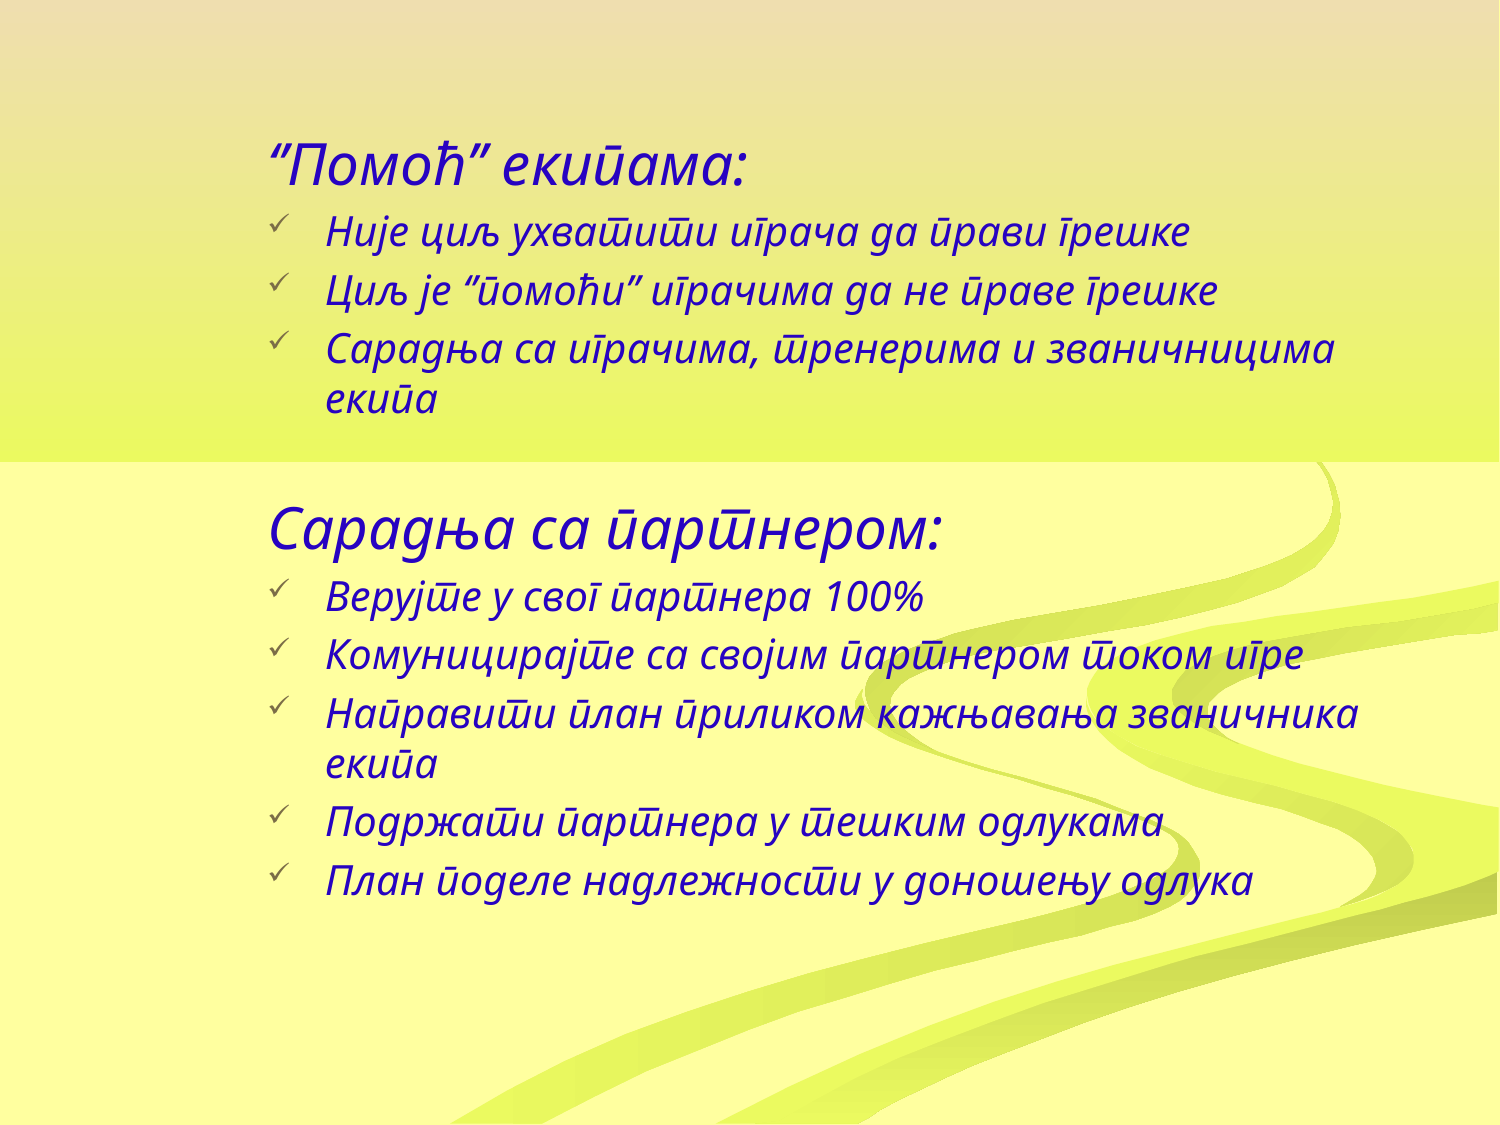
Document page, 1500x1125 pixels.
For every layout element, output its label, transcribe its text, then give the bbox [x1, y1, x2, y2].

list ‘’Помоћ’’ екипама: Није циљ ухватити играча да прави грешке Циљ је ‘’помоћи’’ играчима да не праве грешке Сарадња са играчима, тренерима и званичницима екипа Сарадња са партнером: Верујте у свог партнера 100% Комуницирајте са својим партнером током игре Направити план приликом кажњавања званичника екипа Подржати партнера у тешким одлукама План поделе надлежности у доношењу одлука [74, 37, 1426, 1006]
